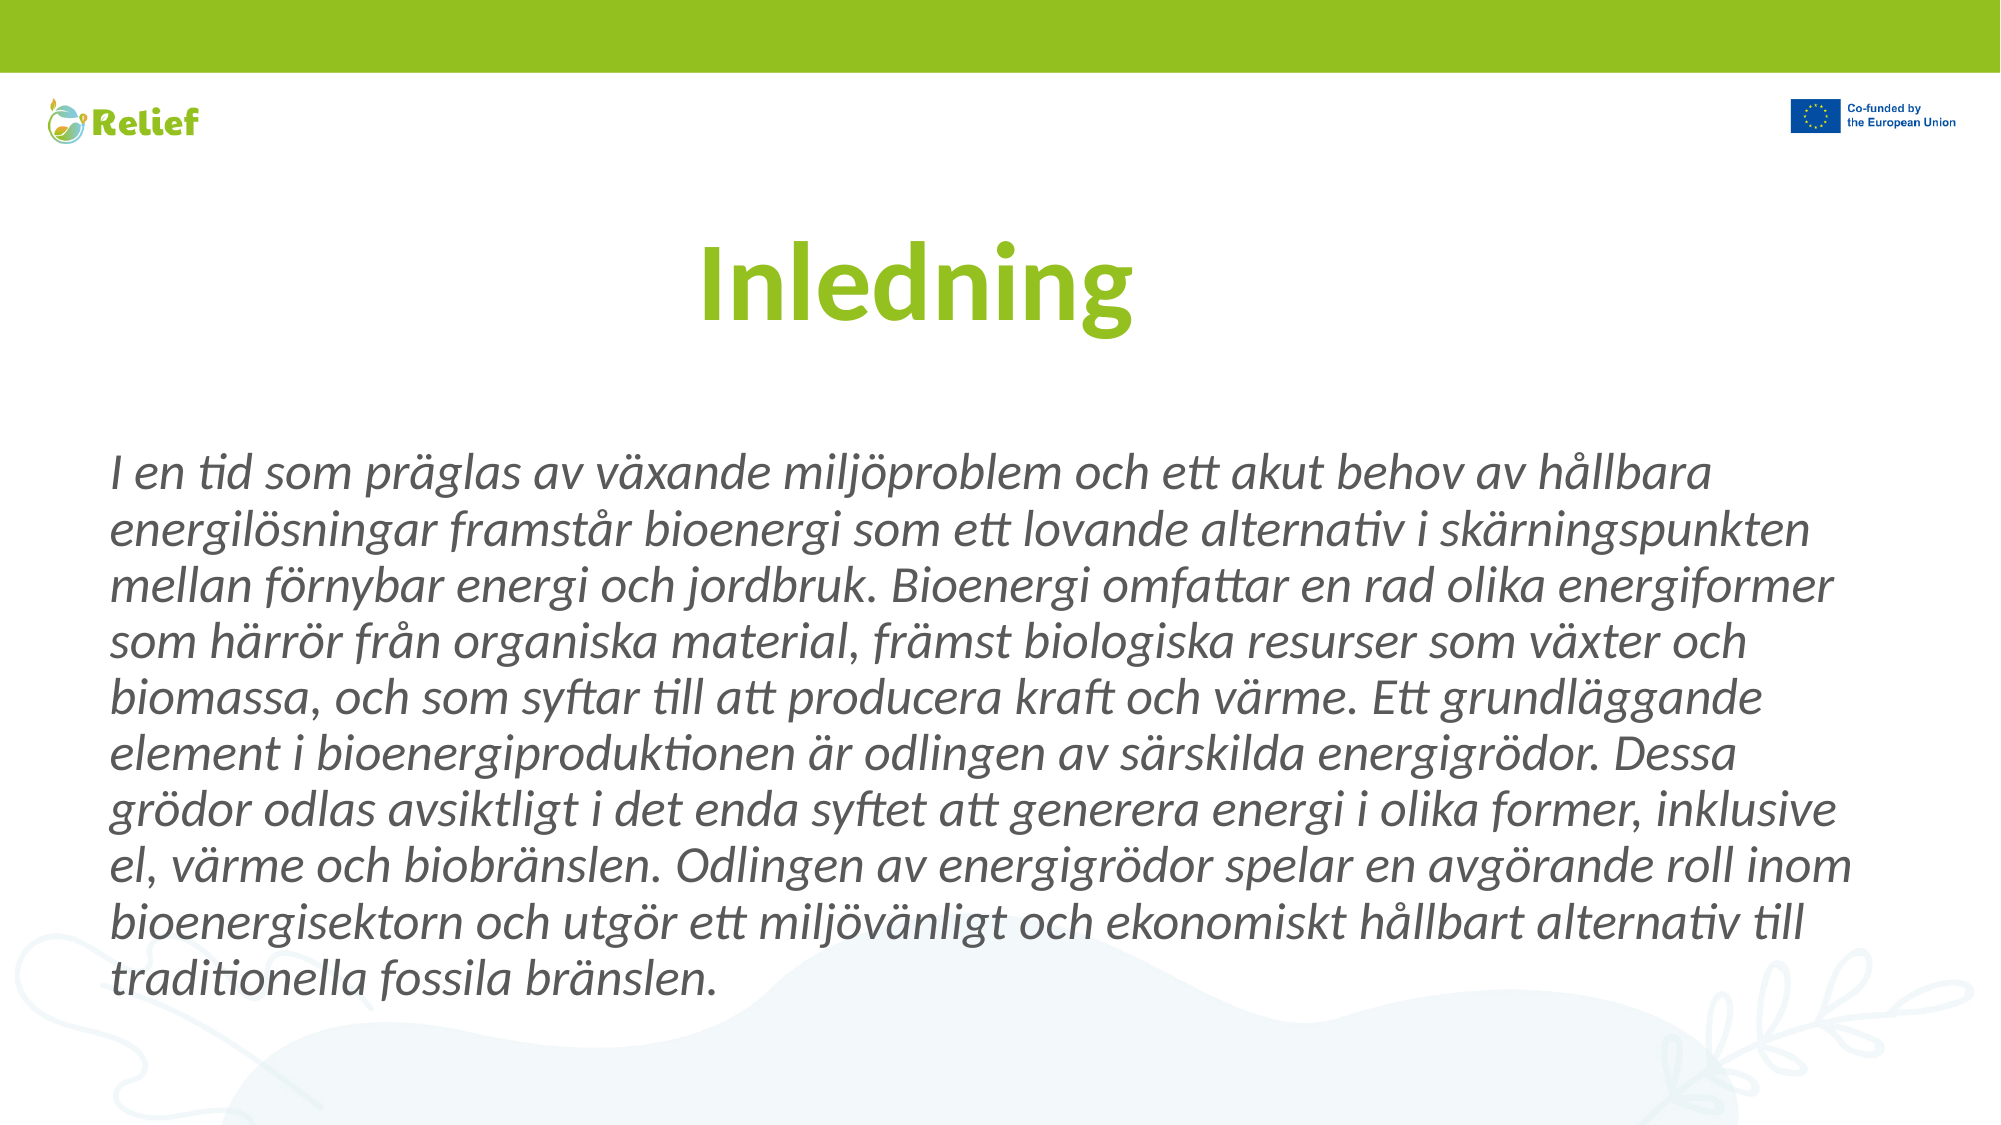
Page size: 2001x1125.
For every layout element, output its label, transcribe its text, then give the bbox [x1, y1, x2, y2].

picture [0, 0, 2001, 1125]
title Inledning [578, 215, 1279, 353]
subtitle I en tid som präglas av växande miljöproblem och ett akut behov av hållbara energilösningar framstår bioenergi som ett lovande alternativ i skärningspunkten mellan förnybar energi och jordbruk. Bioenergi omfattar en rad olika energiformer som härrör från organiska material, främst biologiska resurser som växter och biomassa, och som syftar till att producera kraft och värme. Ett grundläggande element i bioenergiproduktionen är odlingen av särskilda energigrödor. Dessa grödor odlas avsiktligt i det enda syftet att generera energi i olika former, inklusive el, värme och biobränslen. Odlingen av energigrödor spelar en avgörande roll inom bioenergisektorn och utgör ett miljövänligt och ekonomiskt hållbart alternativ till traditionella fossila bränslen. [94, 437, 1906, 1021]
